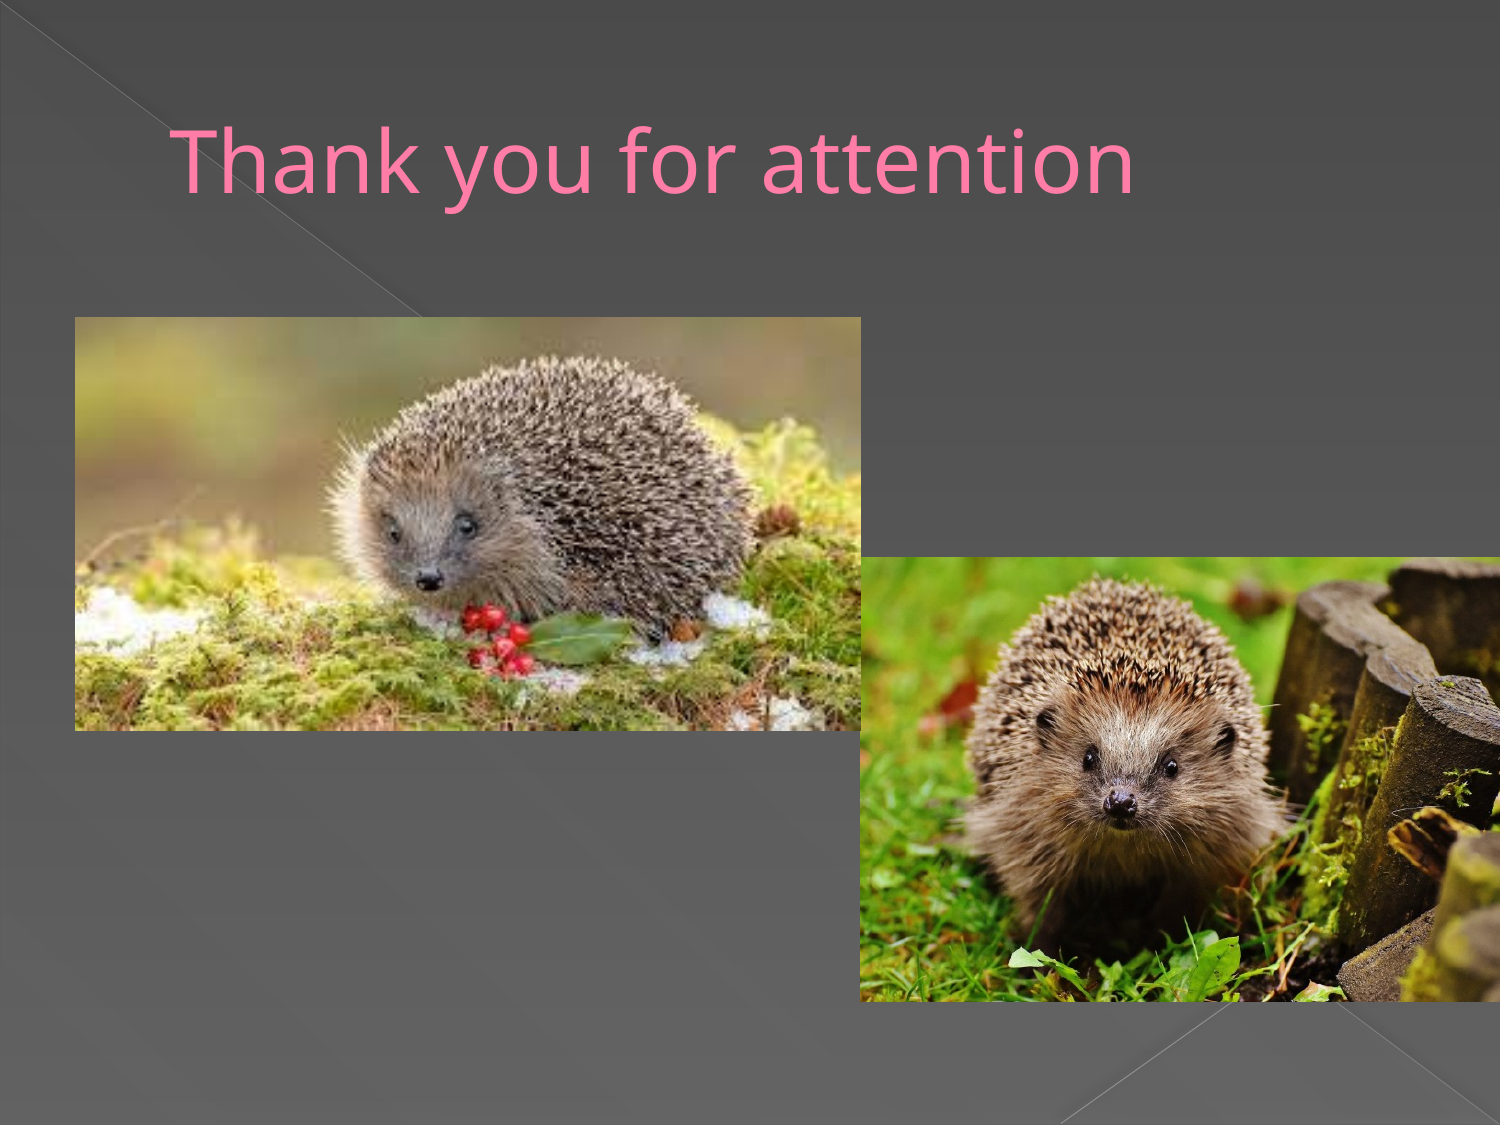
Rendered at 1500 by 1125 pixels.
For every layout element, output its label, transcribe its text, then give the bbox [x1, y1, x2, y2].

title Thank you for attention [75, 43, 1425, 274]
picture [860, 557, 1500, 1003]
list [74, 317, 861, 731]
